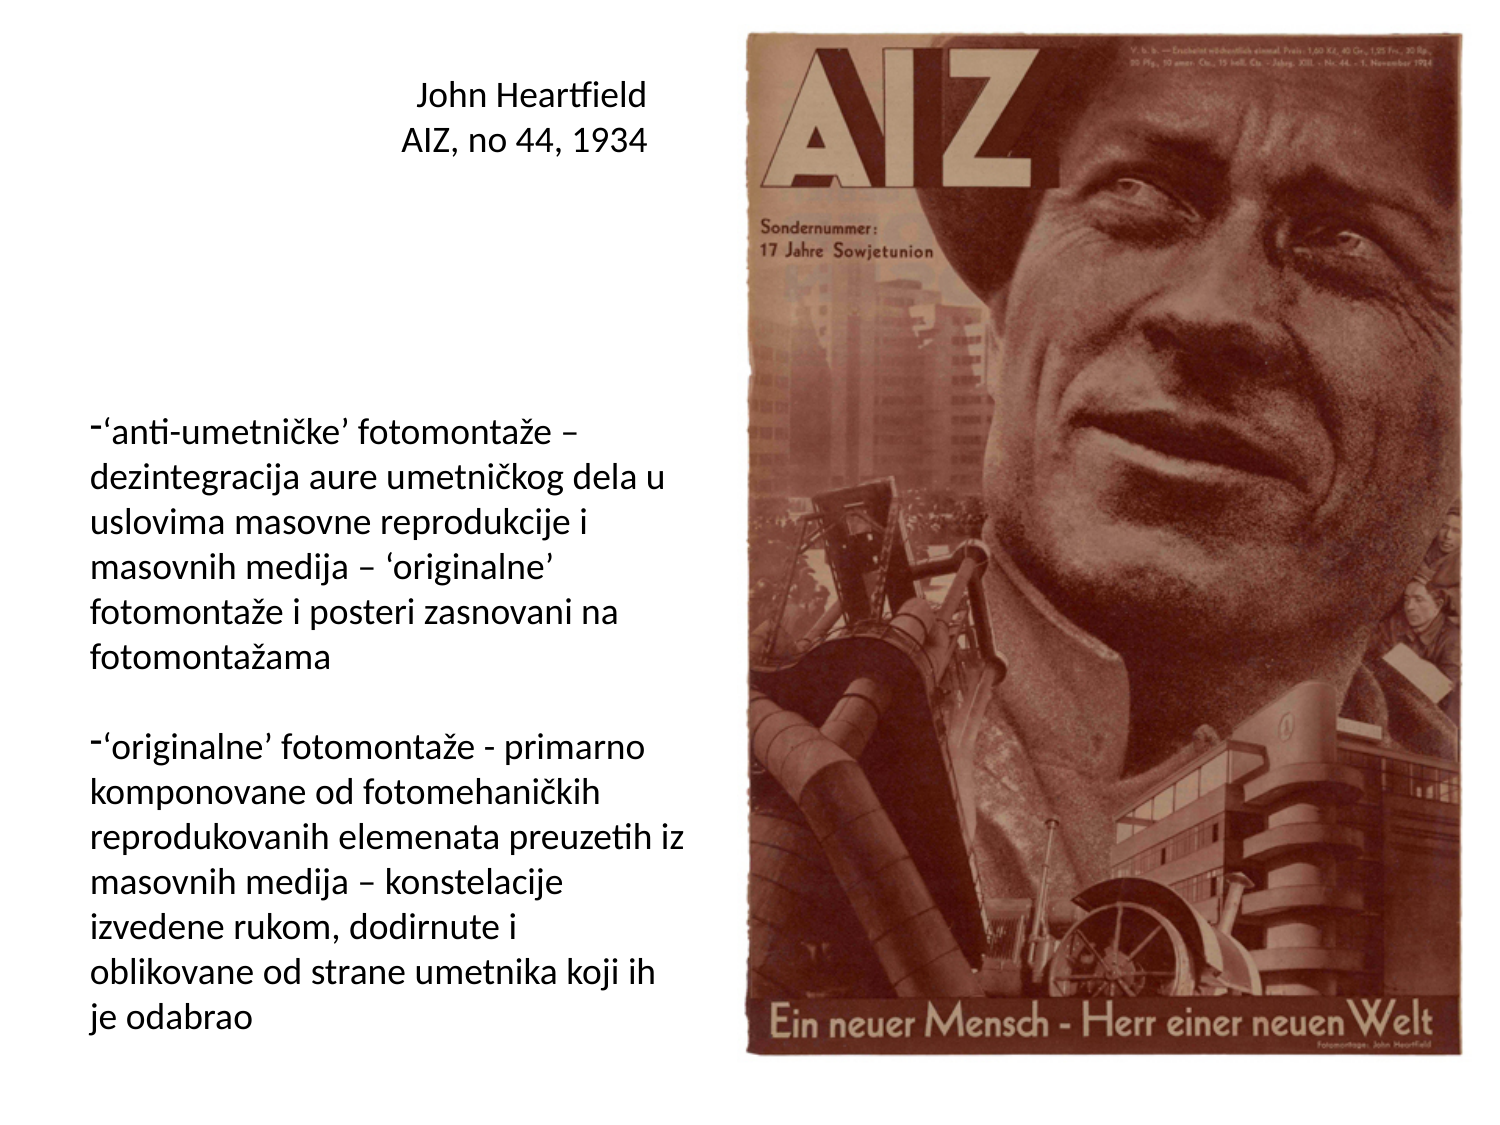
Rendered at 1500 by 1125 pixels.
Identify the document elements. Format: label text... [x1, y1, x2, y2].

text_box John Heartfield AIZ, no 44, 1934 [287, 62, 663, 168]
picture [737, 24, 1473, 1069]
text_box ‘anti-umetničke’ fotomontaže – dezintegracija aure umetničkog dela u uslovima masovne reprodukcije i masovnih medija – ‘originalne’ fotomontaže i posteri zasnovani na fotomontažama ‘originalne’ fotomontaže - primarno komponovane od fotomehaničkih reprodukovanih elemenata preuzetih iz masovnih medija – konstelacije izvedene rukom, dodirnute i oblikovane od strane umetnika koji ih je odabrao [75, 399, 700, 1045]
